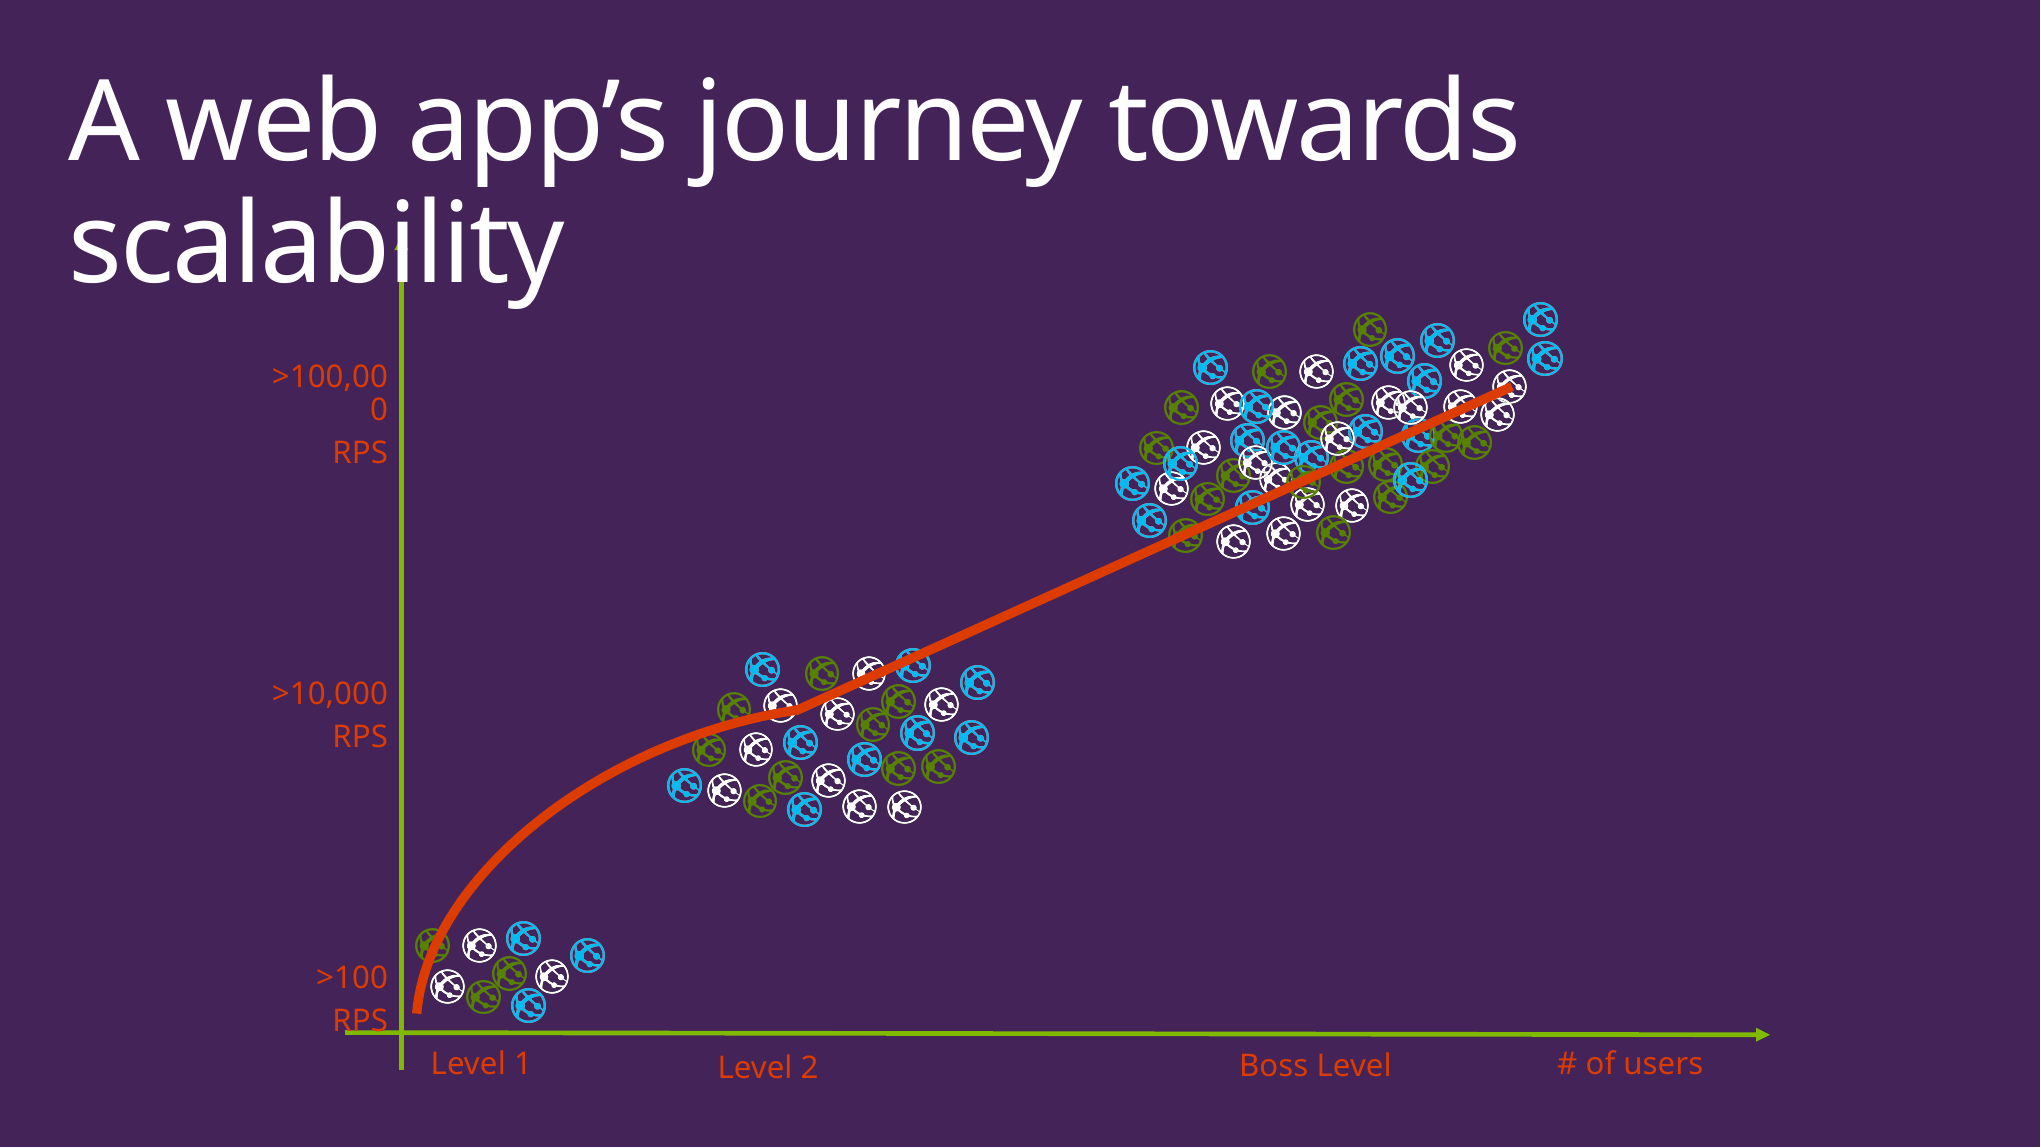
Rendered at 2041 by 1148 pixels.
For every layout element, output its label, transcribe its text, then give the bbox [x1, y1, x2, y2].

text_box # of users [1534, 1035, 1727, 1099]
picture [577, 943, 583, 951]
picture [570, 938, 581, 949]
picture [921, 712, 989, 784]
picture [533, 997, 543, 1008]
picture [707, 724, 818, 819]
picture [520, 934, 536, 947]
picture [1550, 350, 1560, 361]
picture [1365, 355, 1375, 366]
picture [1419, 322, 1455, 358]
picture [530, 945, 541, 956]
picture [796, 815, 812, 824]
picture [767, 661, 777, 672]
picture [907, 720, 913, 728]
picture [963, 743, 979, 752]
picture [1444, 347, 1484, 383]
picture [1388, 362, 1405, 371]
picture [525, 1001, 541, 1014]
picture [430, 969, 465, 1004]
picture [592, 947, 602, 958]
picture [754, 675, 770, 684]
picture [1532, 325, 1548, 334]
picture [922, 724, 932, 735]
picture [1488, 302, 1534, 366]
picture [579, 961, 595, 970]
picture [1530, 307, 1536, 315]
picture [534, 959, 581, 999]
text_box [415, 715, 794, 1014]
picture [745, 676, 756, 687]
picture [716, 692, 752, 727]
picture [584, 951, 600, 964]
picture [1536, 364, 1553, 373]
picture [1215, 359, 1225, 370]
picture [1429, 372, 1439, 383]
picture [1434, 336, 1450, 349]
text_box >100,000 RPS >10,000 RPS >100 RPS [231, 342, 401, 1057]
picture [790, 730, 796, 738]
picture [513, 926, 519, 934]
text_box >100,000 RPS >10,000 RPS >100 RPS [402, 342, 411, 1032]
picture [908, 739, 925, 748]
picture [1414, 368, 1420, 376]
picture [794, 797, 800, 805]
picture [869, 751, 879, 762]
picture [676, 791, 692, 800]
picture [978, 744, 989, 755]
picture [1527, 340, 1563, 352]
picture [681, 781, 697, 794]
picture [854, 747, 860, 755]
picture [797, 738, 813, 751]
picture [518, 993, 524, 1001]
picture [1202, 373, 1218, 382]
picture [520, 1011, 536, 1020]
picture [961, 725, 967, 733]
picture [1350, 351, 1356, 359]
title A web app’s journey towards scalability [45, 48, 1996, 199]
picture [1545, 311, 1555, 322]
picture [811, 763, 877, 827]
picture [759, 665, 775, 678]
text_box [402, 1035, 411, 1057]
picture [807, 749, 818, 760]
picture [1492, 365, 1538, 432]
picture [1547, 302, 1558, 313]
picture [1380, 363, 1391, 374]
picture [1357, 359, 1373, 372]
picture [1402, 347, 1412, 358]
picture [1387, 343, 1393, 351]
picture [976, 729, 986, 740]
picture [1352, 369, 1368, 378]
picture [1421, 377, 1432, 386]
picture [792, 748, 808, 757]
picture [752, 657, 758, 665]
picture [1343, 312, 1391, 357]
picture [1394, 352, 1410, 364]
picture [1537, 315, 1553, 328]
picture [1429, 346, 1445, 355]
picture [856, 765, 872, 774]
picture [745, 652, 756, 663]
picture [462, 928, 527, 1023]
picture [914, 729, 930, 741]
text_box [794, 386, 1513, 712]
picture [1404, 338, 1415, 349]
picture [1217, 350, 1228, 361]
picture [1431, 363, 1443, 386]
picture [1207, 363, 1223, 376]
picture [528, 930, 538, 941]
picture [667, 768, 678, 779]
picture [506, 920, 541, 932]
picture [1200, 355, 1206, 363]
picture [820, 712, 916, 786]
picture [1542, 354, 1559, 367]
picture [769, 652, 781, 687]
picture [415, 928, 450, 964]
picture [1192, 350, 1228, 386]
text_box Level 2 [695, 1035, 842, 1102]
text_box Boss Level [1216, 1035, 1415, 1100]
picture [689, 777, 699, 788]
picture [847, 766, 858, 777]
picture [667, 732, 727, 804]
picture [535, 1012, 546, 1023]
picture [515, 944, 531, 953]
picture [801, 805, 817, 818]
picture [805, 734, 815, 745]
picture [861, 755, 877, 768]
picture [1547, 326, 1558, 337]
picture [809, 801, 819, 812]
picture [674, 773, 680, 781]
picture [763, 688, 798, 723]
picture [1252, 354, 1287, 386]
picture [1299, 354, 1378, 386]
picture [594, 938, 606, 973]
text_box Level 1 [408, 1035, 555, 1099]
picture [1534, 346, 1540, 354]
picture [1442, 332, 1452, 343]
picture [787, 816, 798, 827]
picture [1552, 365, 1563, 376]
picture [1427, 328, 1433, 336]
picture [887, 789, 922, 825]
picture [968, 733, 984, 746]
